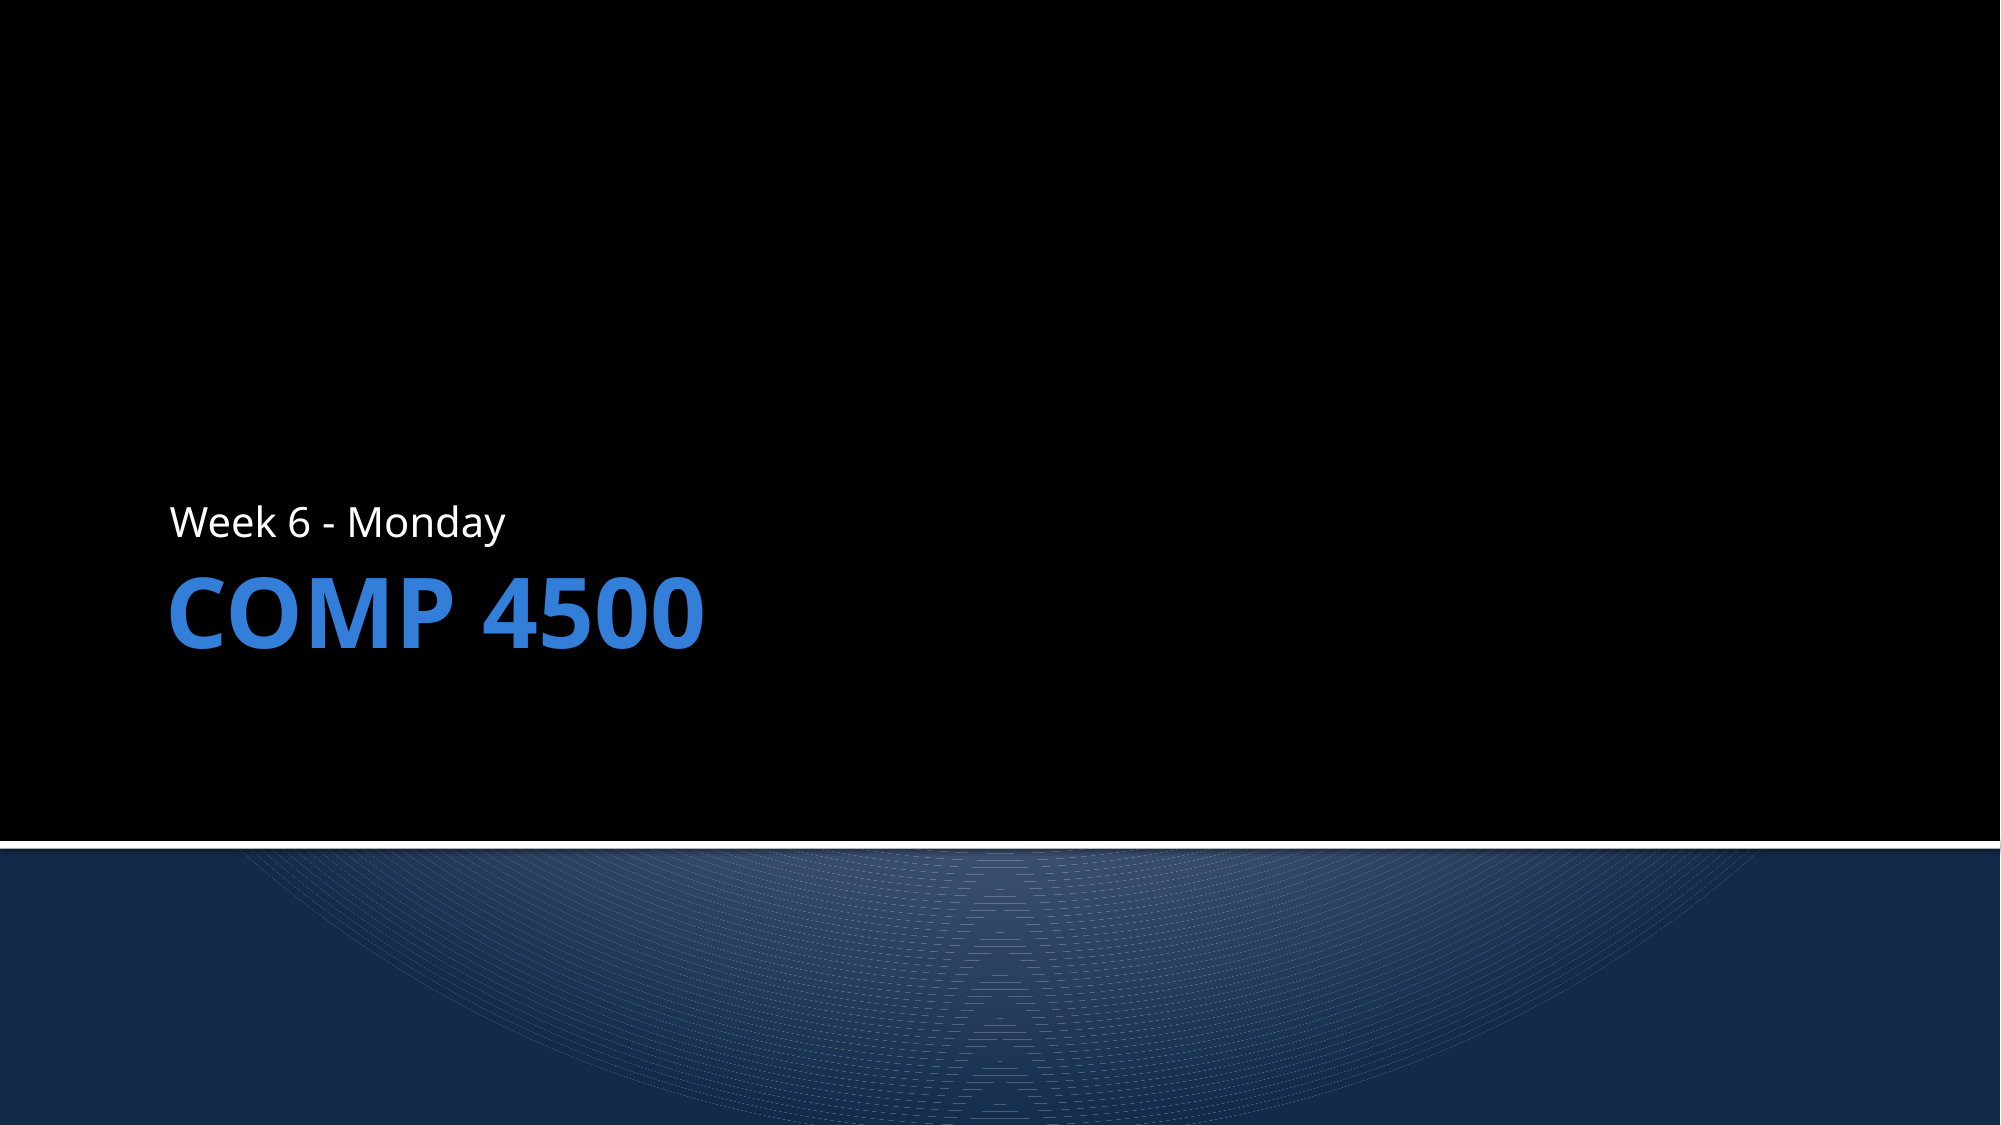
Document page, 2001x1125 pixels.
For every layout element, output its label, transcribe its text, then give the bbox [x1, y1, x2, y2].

title COMP 4500 [150, 550, 1917, 825]
subtitle Week 6 - Monday [150, 299, 1917, 546]
